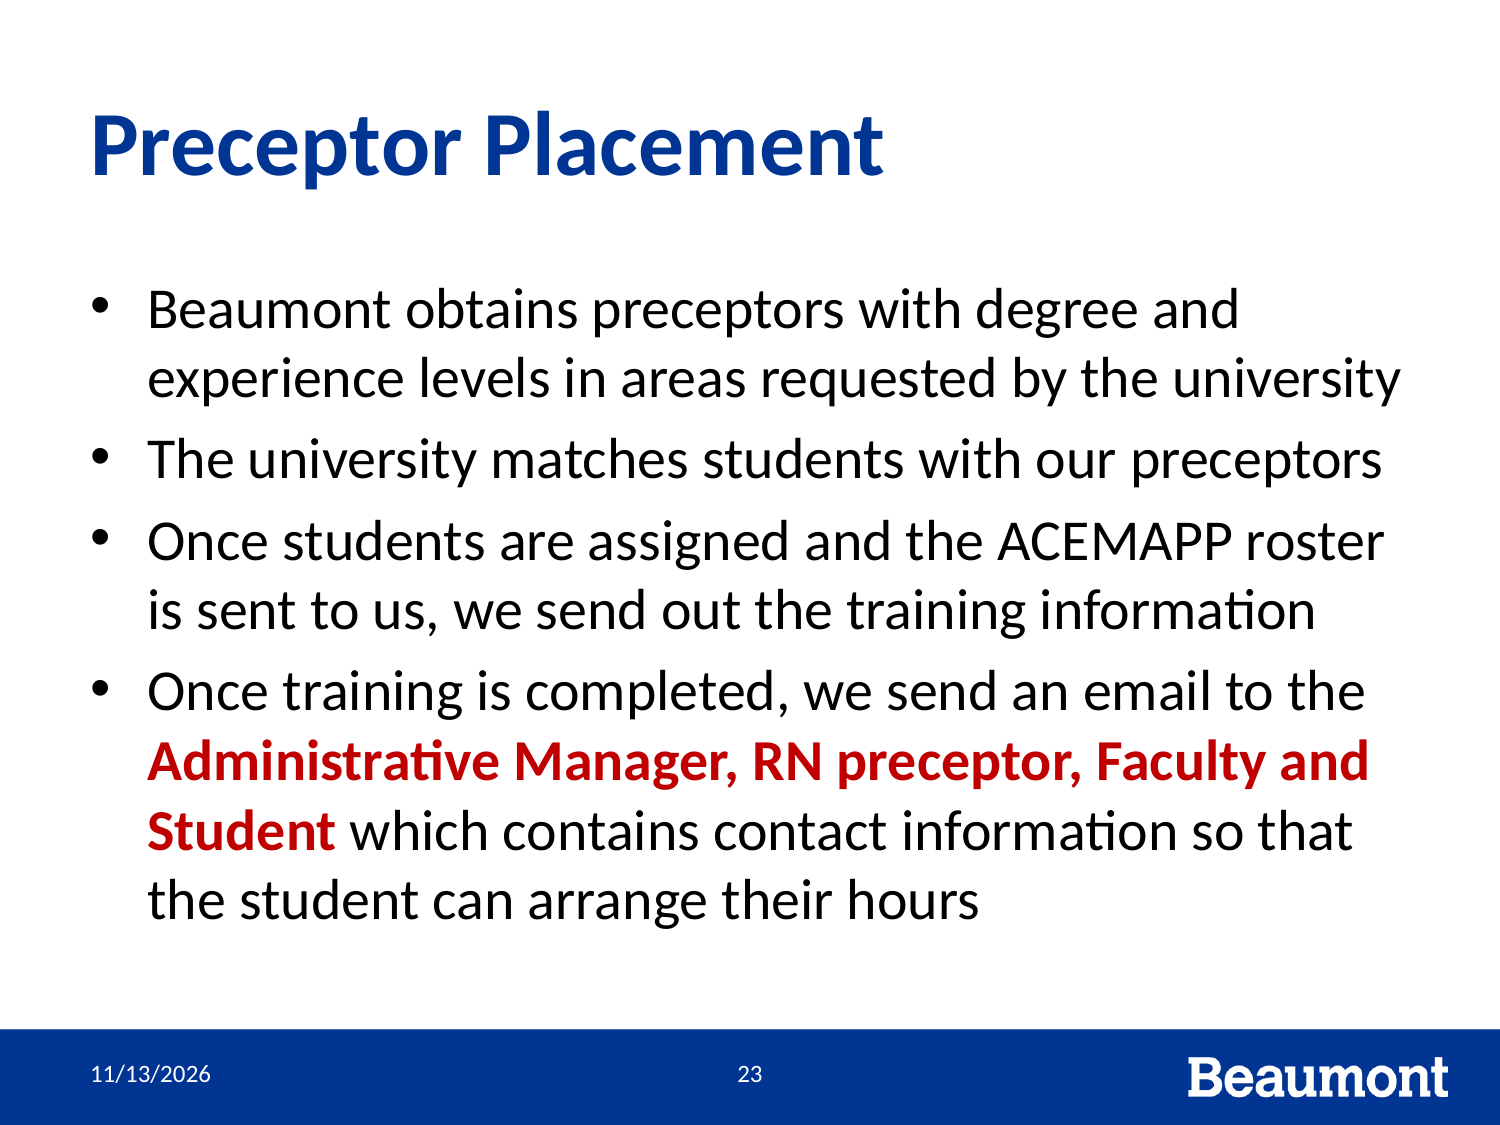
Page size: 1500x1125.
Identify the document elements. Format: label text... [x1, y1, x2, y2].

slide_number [75, 1042, 425, 1103]
title Preceptor Placement [75, 45, 1425, 233]
list Beaumont obtains preceptors with degree and experience levels in areas requested by the university The university matches students with our preceptors Once students are assigned and the ACEMAPP roster is sent to us, we send out the training information Once training is completed, we send an email to the Administrative Manager, RN preceptor, Faculty and Student which contains contact information so that the student can arrange their hours [75, 262, 1425, 1005]
picture [0, 1024, 1500, 1125]
slide_number 23 [575, 1042, 925, 1103]
